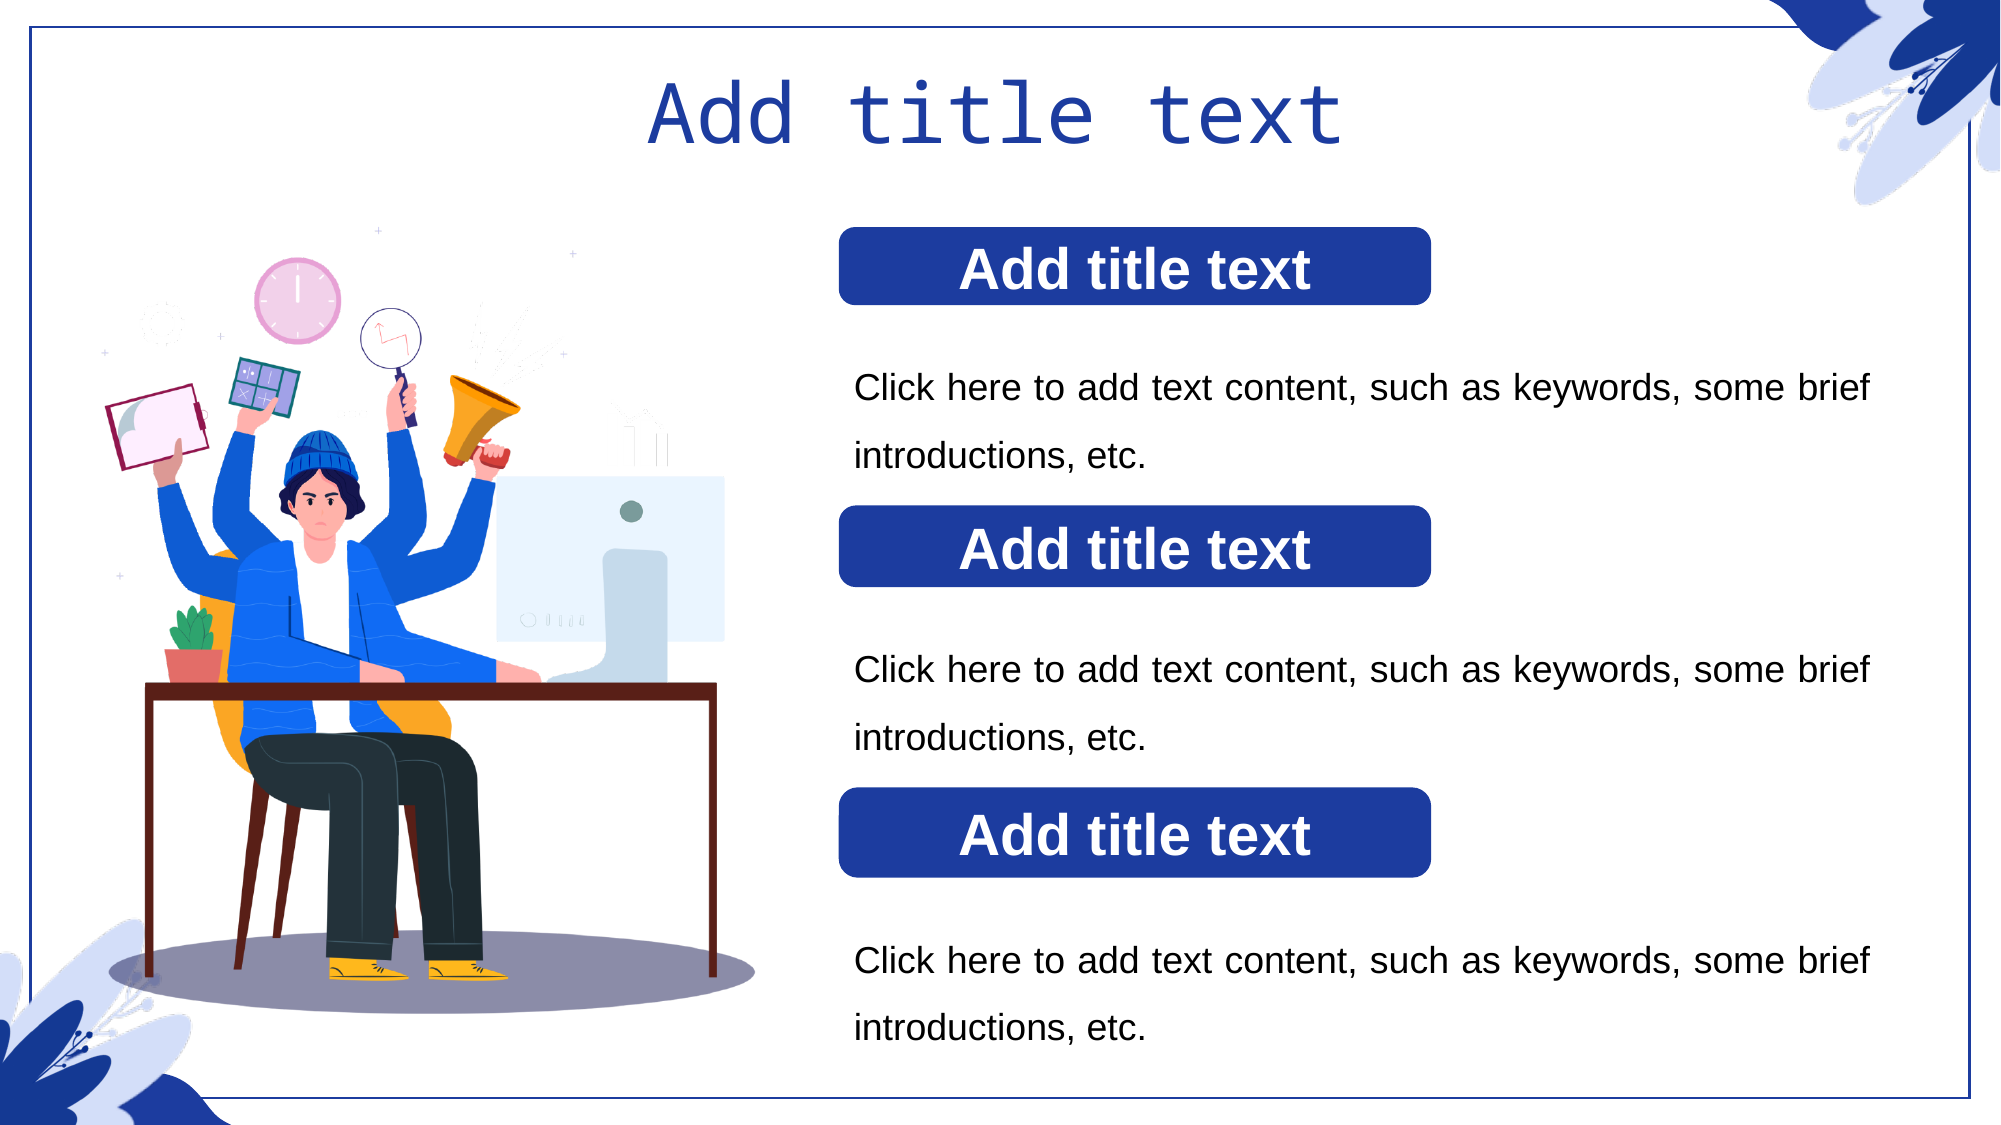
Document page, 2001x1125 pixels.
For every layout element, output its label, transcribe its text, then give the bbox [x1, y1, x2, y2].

text_box Click here to add text content, such as keywords, some brief introductions, etc. [838, 615, 1886, 766]
text_box Click here to add text content, such as keywords, some brief introductions, etc. [838, 333, 1886, 484]
text_box Add title text [837, 225, 1433, 307]
picture [1776, 0, 2001, 266]
text_box Add title text [837, 786, 1433, 879]
text_box Add title text [837, 504, 1433, 589]
picture [0, 212, 771, 1125]
text_box Click here to add text content, such as keywords, some brief introductions, etc. [838, 905, 1886, 1056]
